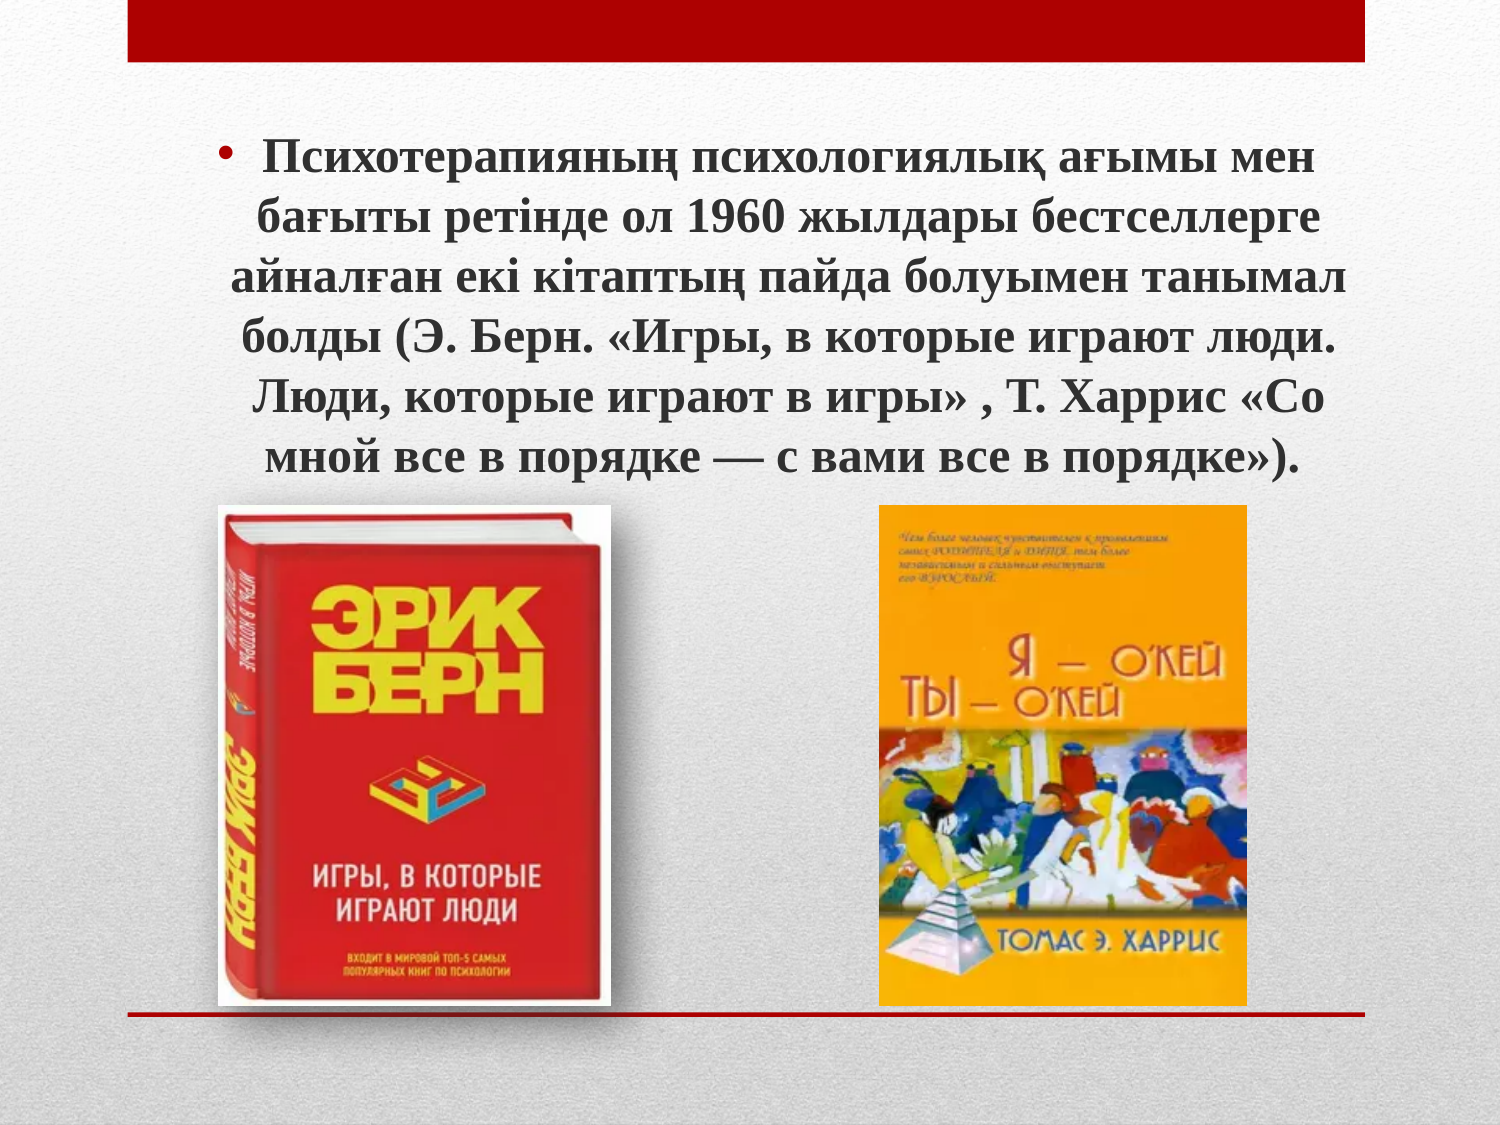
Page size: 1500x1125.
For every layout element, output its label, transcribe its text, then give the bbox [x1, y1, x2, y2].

list Психотерапияның психологиялық ағымы мен бағыты ретінде ол 1960 жылдары бестселлерге айналған екі кітаптың пайда болуымен танымал болды (Э. Берн. «Игры, в которые играют люди. Люди, которые играют в игры» , Т. Харрис «Со мной все в порядке — с вами все в порядке»). [147, 0, 1386, 622]
picture [879, 504, 1247, 1007]
picture [217, 505, 612, 1007]
